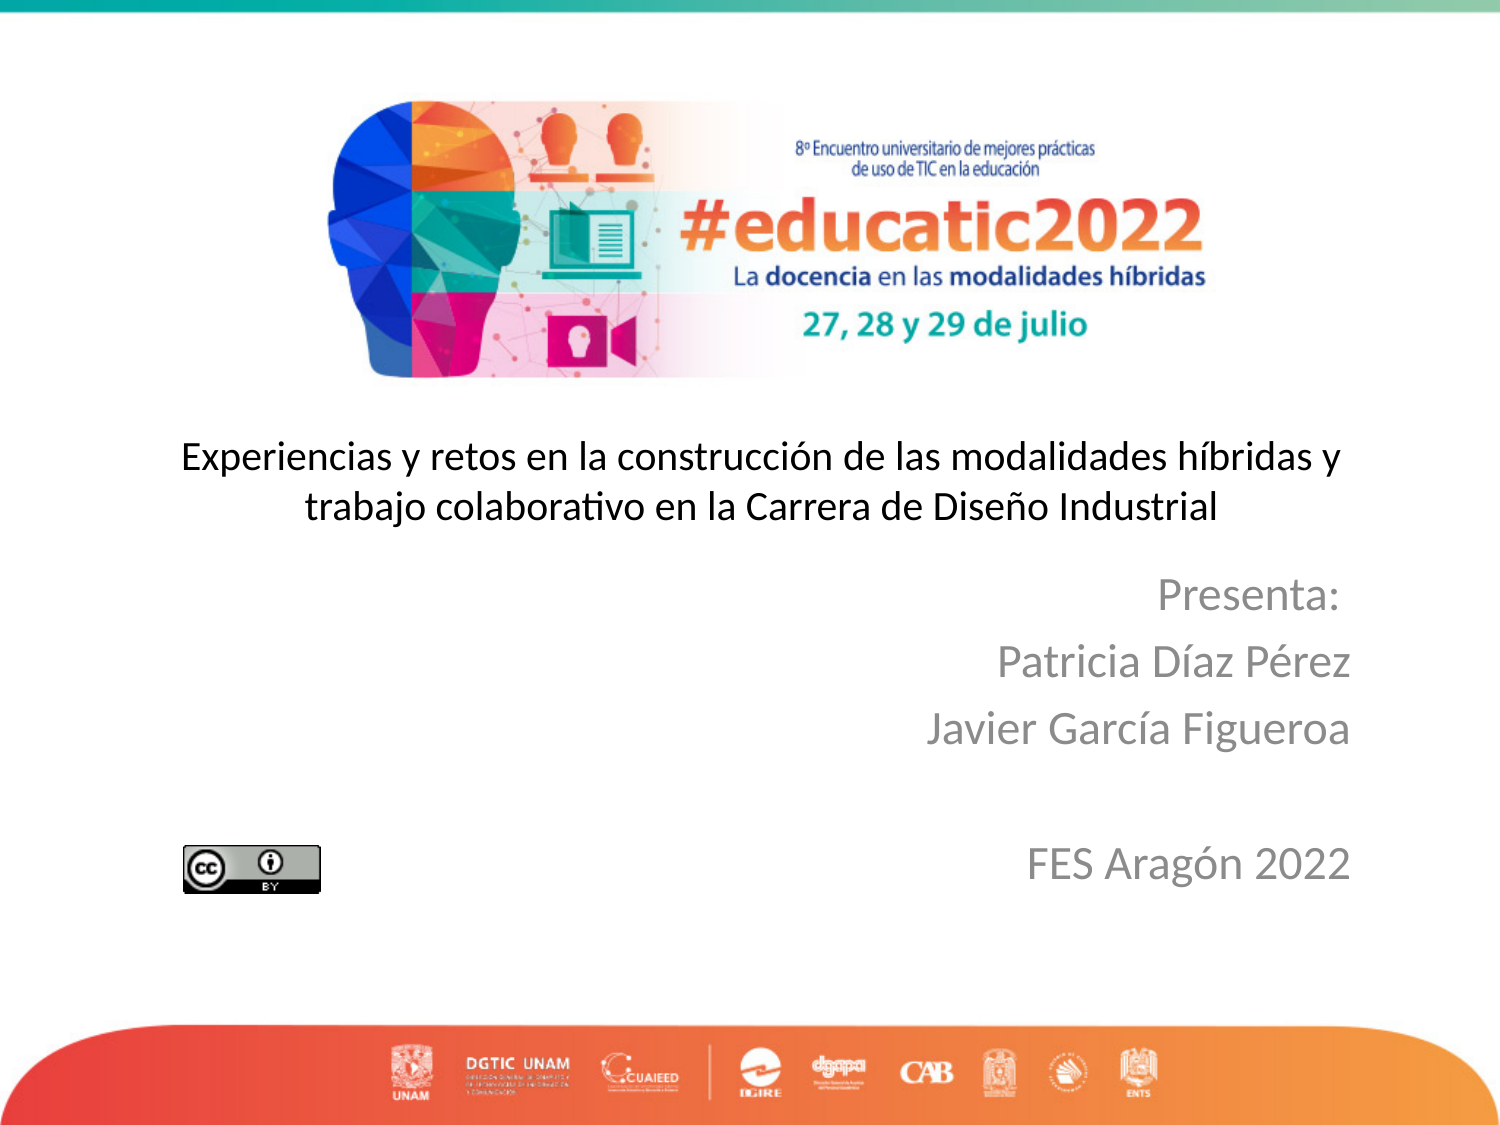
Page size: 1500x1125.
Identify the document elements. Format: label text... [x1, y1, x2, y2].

subtitle Presenta: Patricia Díaz Pérez Javier García Figueroa FES Aragón 2022 [156, 555, 1367, 898]
title Experiencias y retos en la construcción de las modalidades híbridas y trabajo colaborativo en la Carrera de Diseño Industrial [112, 407, 1412, 550]
picture [0, 0, 1500, 1125]
